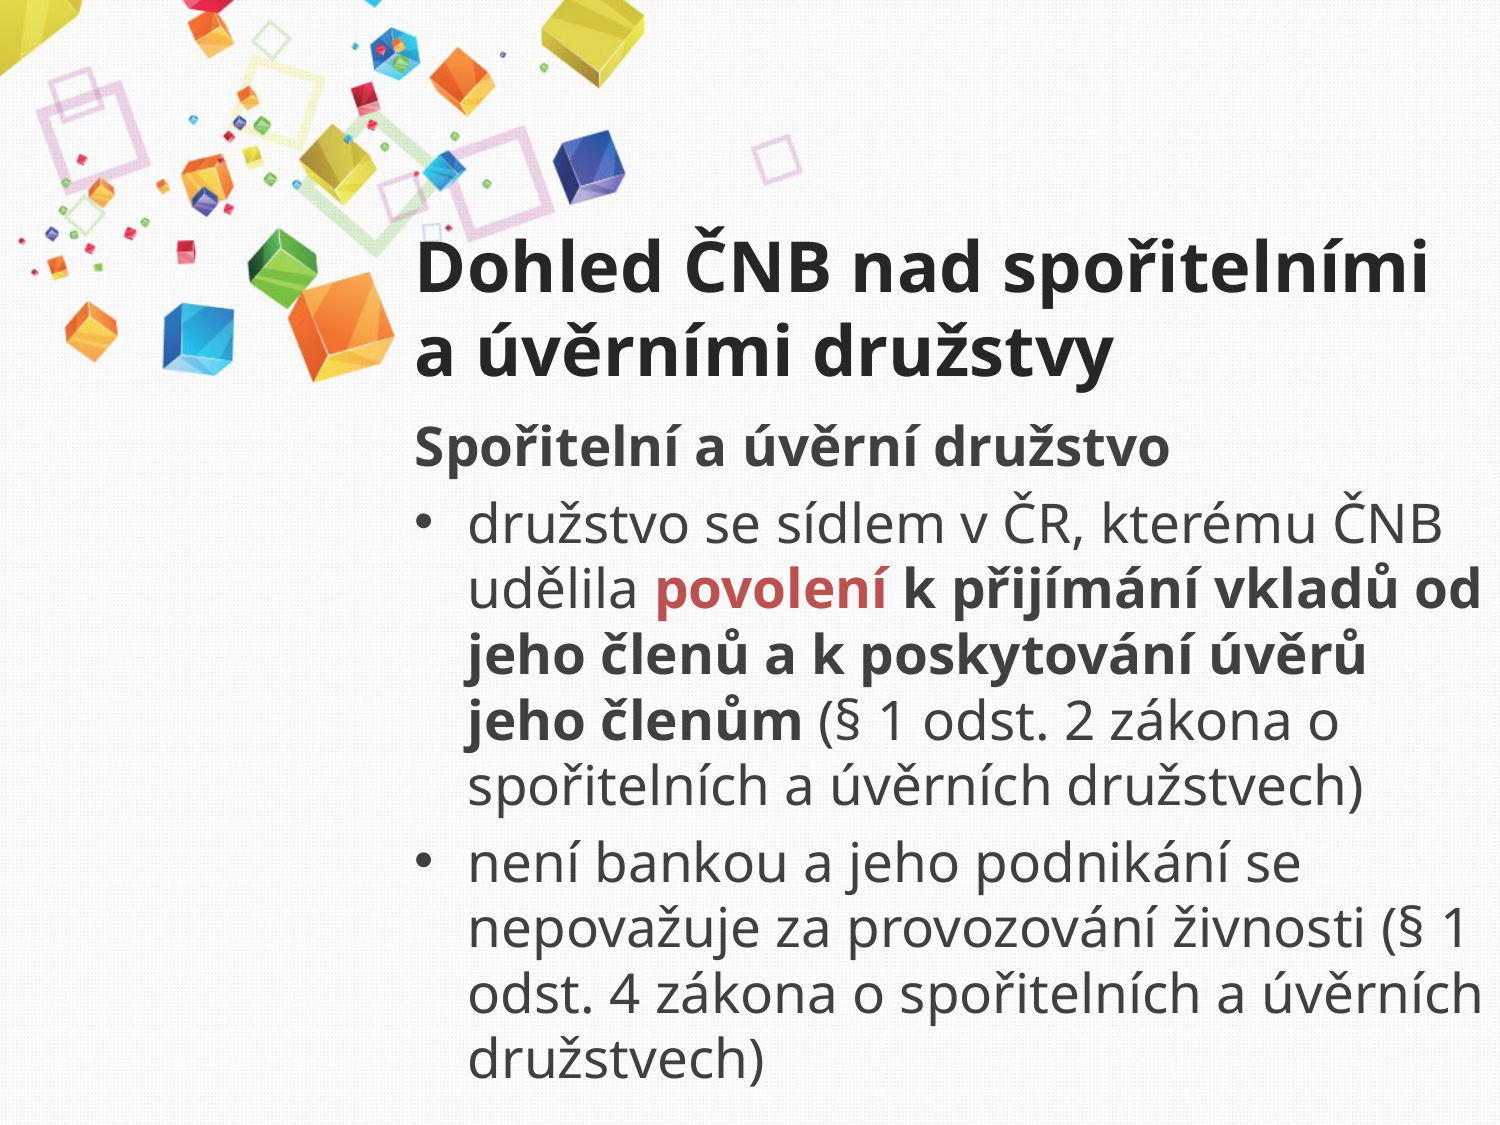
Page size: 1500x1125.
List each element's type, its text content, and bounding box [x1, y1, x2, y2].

list Spořitelní a úvěrní družstvo družstvo se sídlem v ČR, kterému ČNB udělila povolení k přijímání vkladů od jeho členů a k poskytování úvěrů jeho členům (§ 1 odst. 2 zákona o spořitelních a úvěrních družstvech) není bankou a jeho podnikání se nepovažuje za provozování živnosti (§ 1 odst. 4 zákona o spořitelních a úvěrních družstvech) [399, 404, 1500, 1106]
picture [0, 0, 1500, 1125]
title Dohled ČNB nad spořitelními a úvěrními družstvy [399, 212, 1500, 400]
